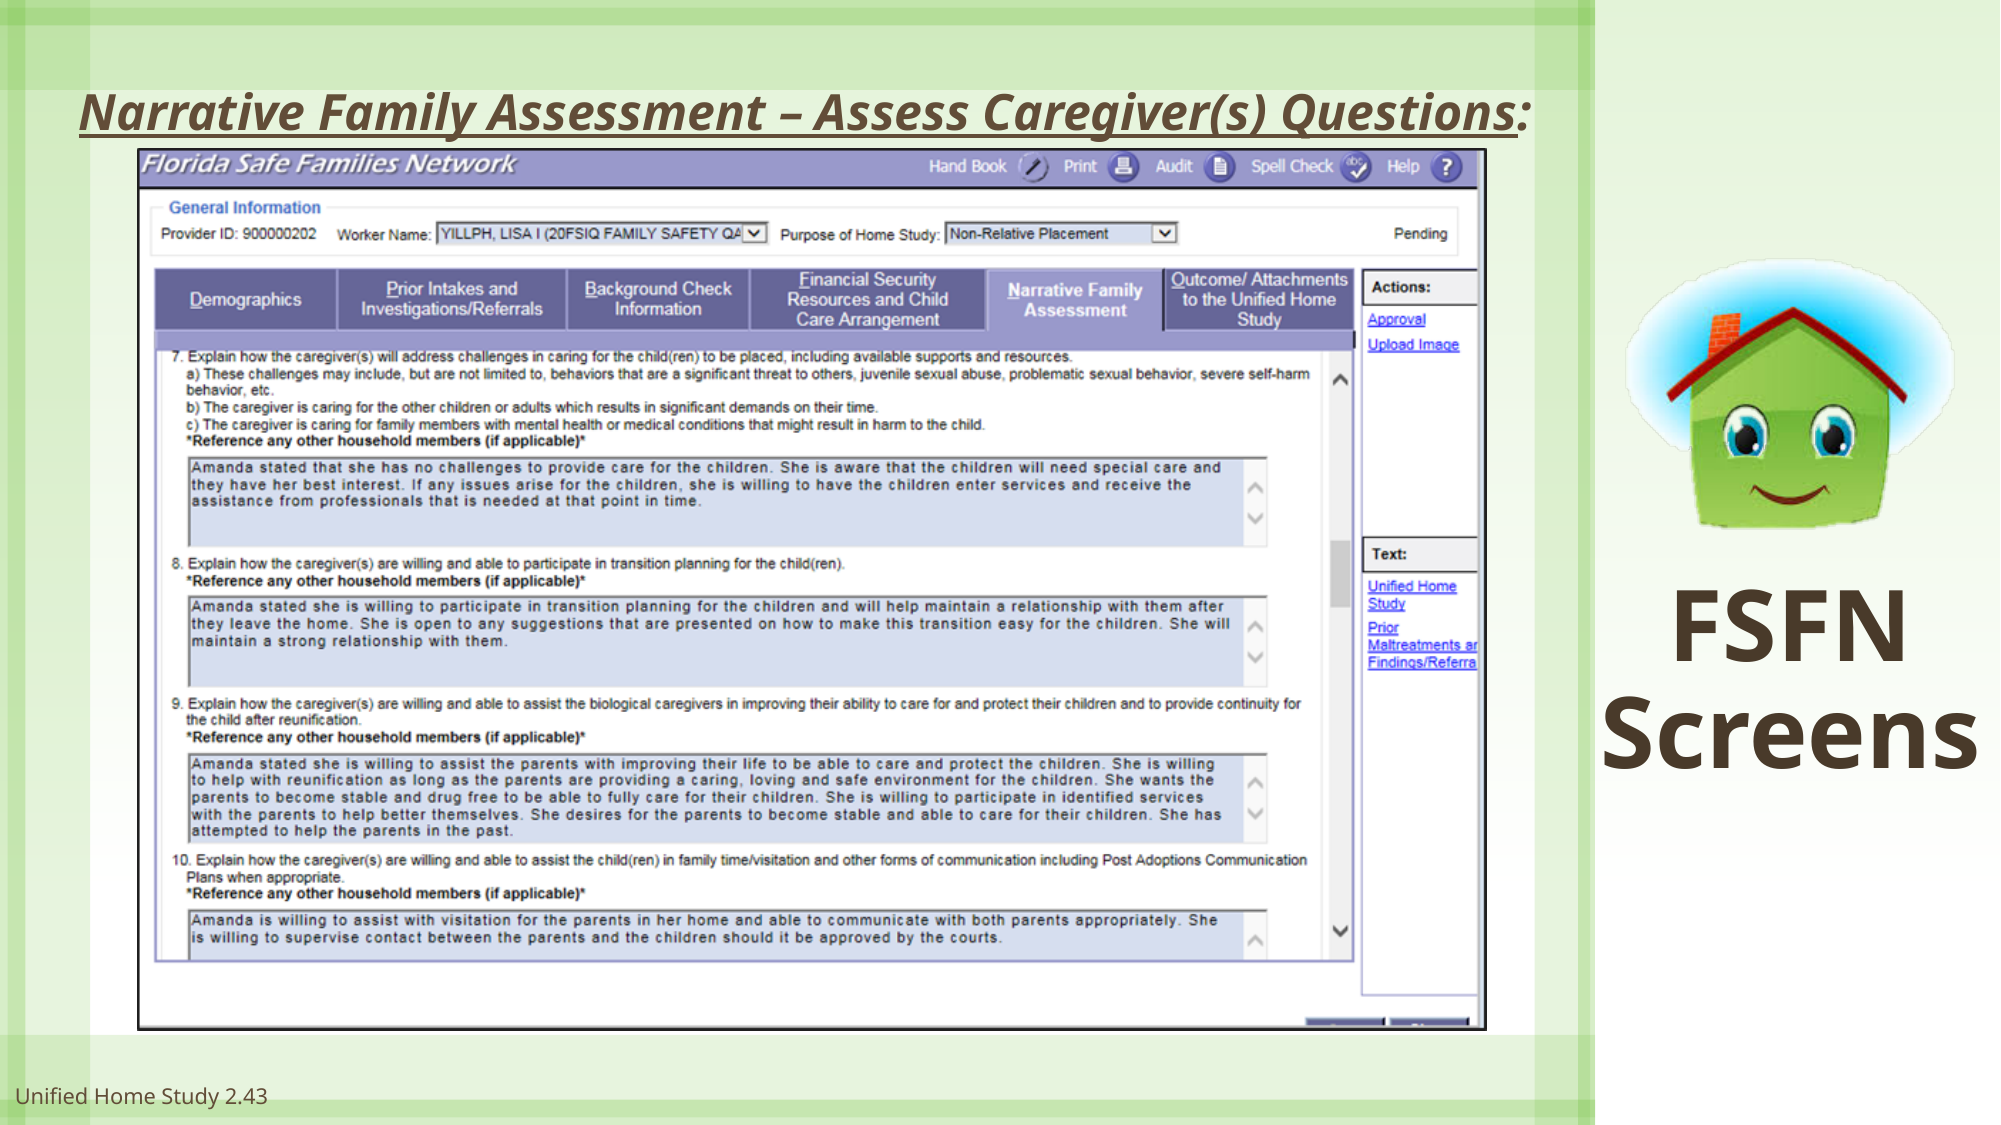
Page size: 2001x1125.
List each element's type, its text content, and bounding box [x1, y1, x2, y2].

text_box Narrative Family Assessment – Assess Caregiver(s) Questions: [63, 72, 1560, 148]
title FSFN Screens [1581, 544, 2000, 798]
picture [137, 148, 1487, 1031]
text_box Unified Home Study 2.43 [0, 1074, 449, 1125]
picture [1615, 232, 1966, 583]
